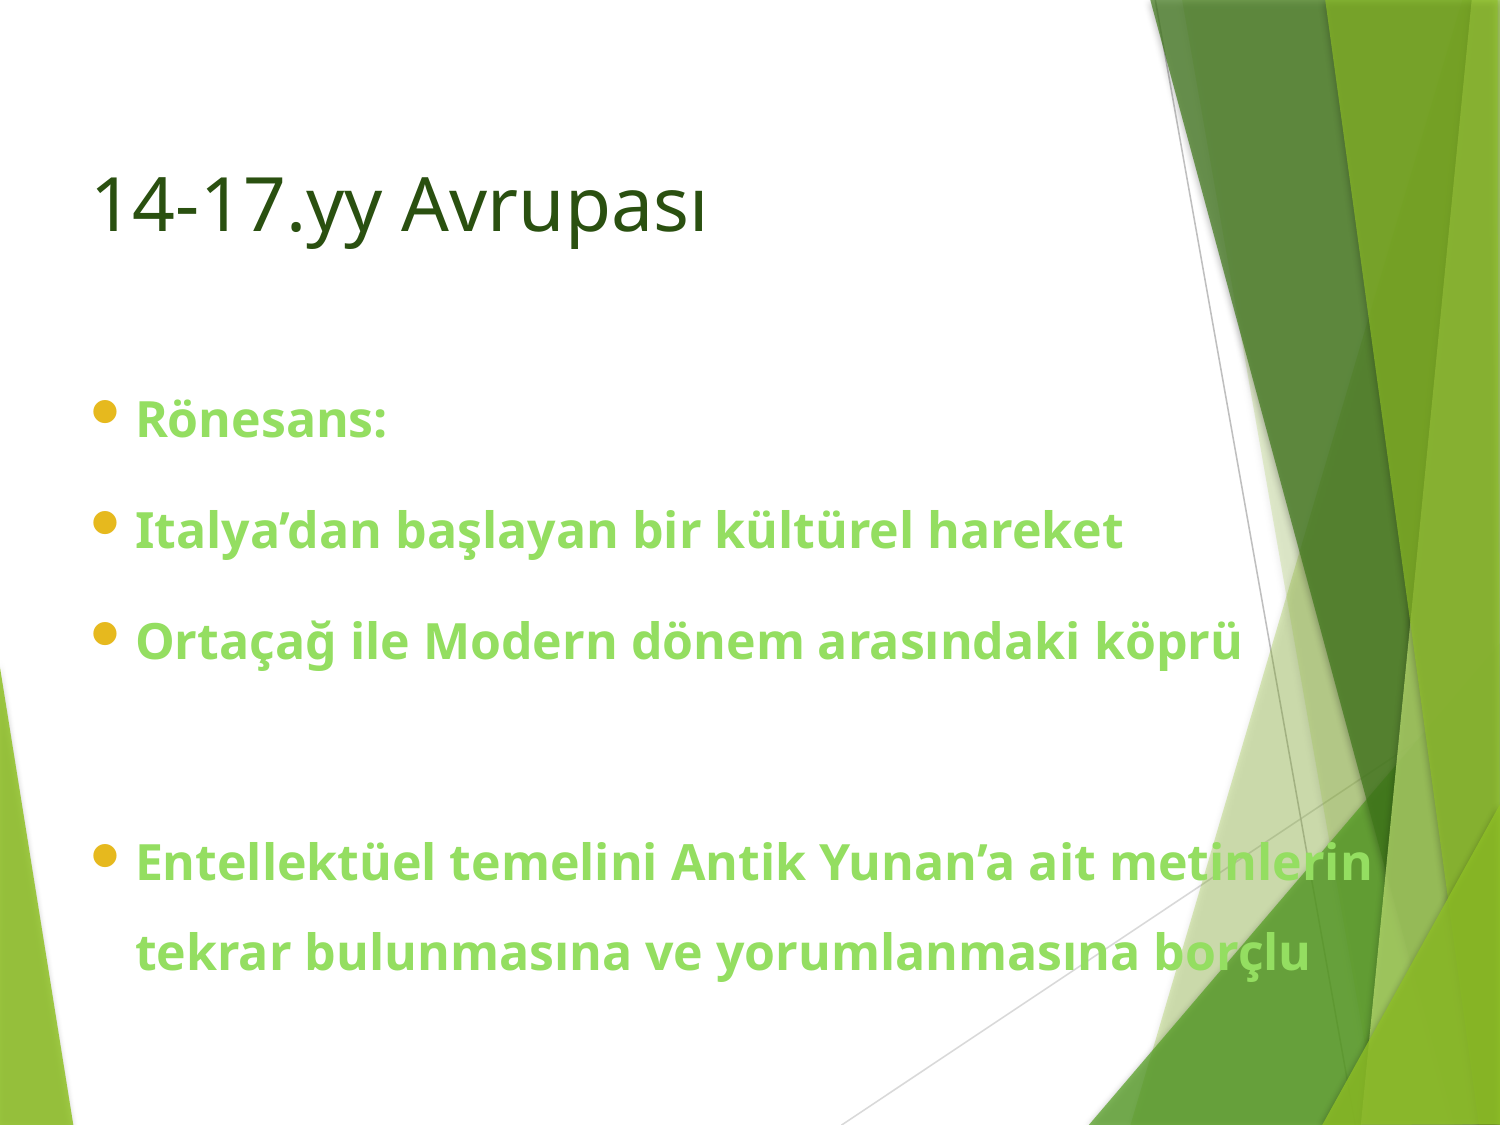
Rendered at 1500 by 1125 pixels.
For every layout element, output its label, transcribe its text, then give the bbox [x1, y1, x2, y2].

list Rönesans: Italya’dan başlayan bir kültürel hareket Ortaçağ ile Modern dönem arasındaki köprü Entellektüel temelini Antik Yunan’a ait metinlerin tekrar bulunmasına ve yorumlanmasına borçlu [75, 349, 1425, 1000]
title 14-17.yy Avrupası [75, 149, 1425, 349]
